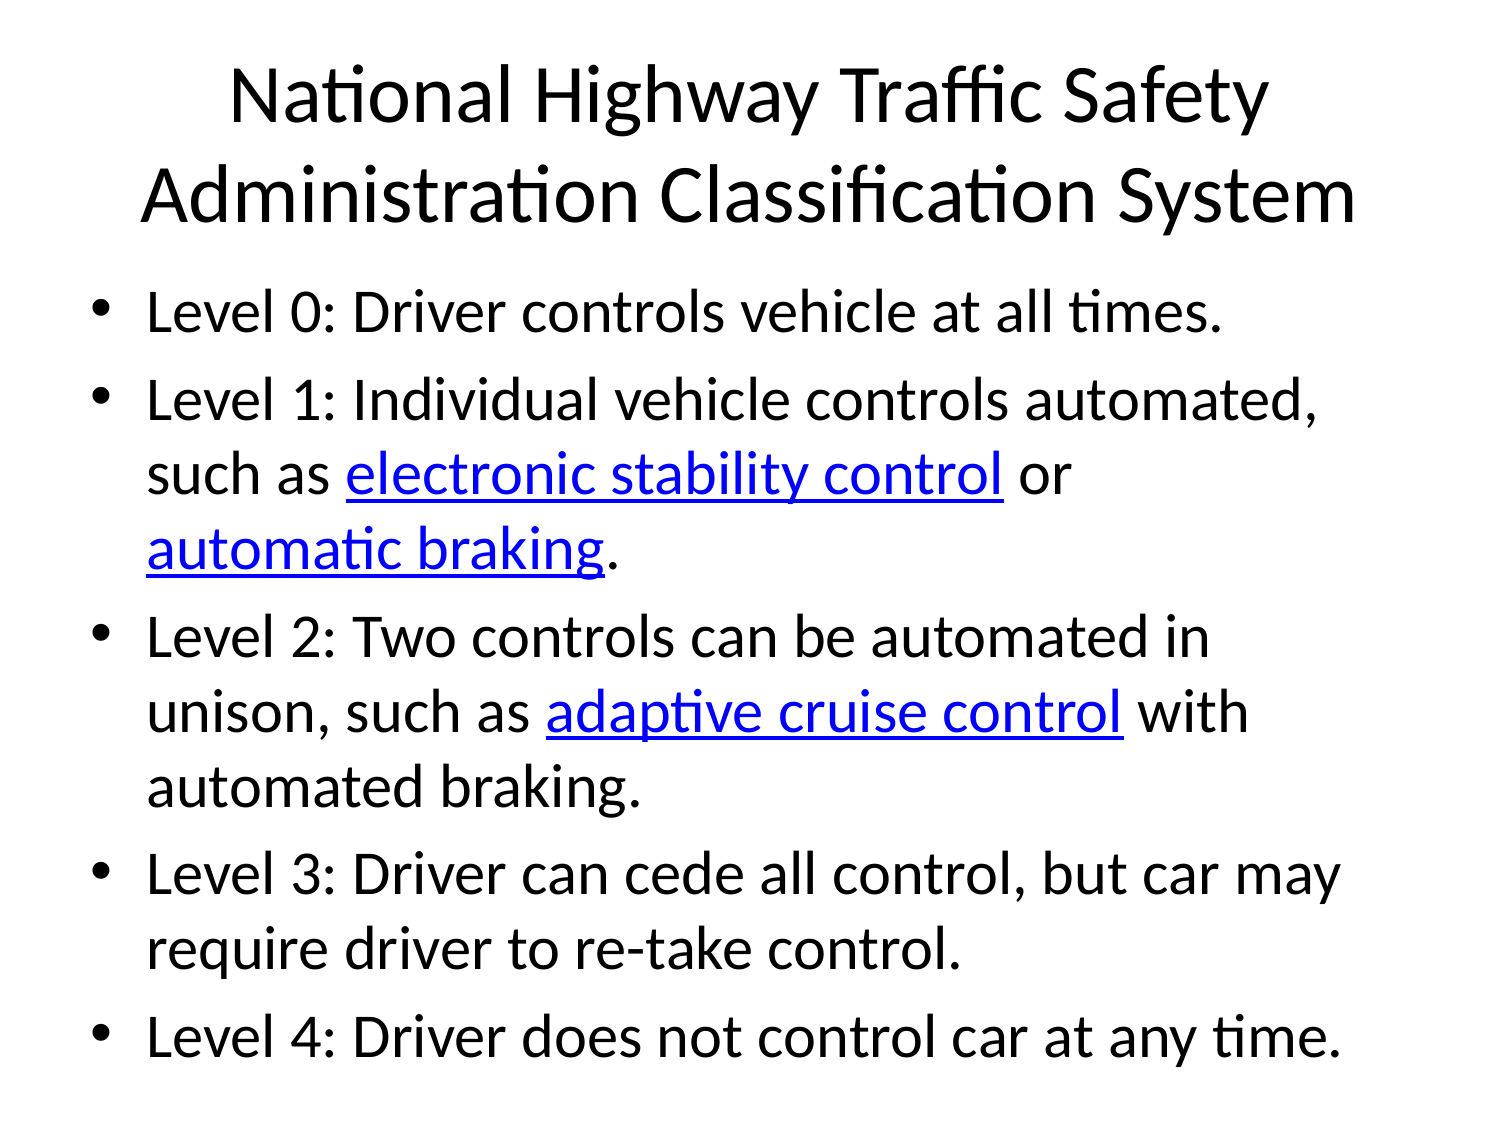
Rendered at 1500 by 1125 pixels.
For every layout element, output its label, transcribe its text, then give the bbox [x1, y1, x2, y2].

title National Highway Traffic Safety Administration Classification System [75, 45, 1425, 233]
list Level 0: Driver controls vehicle at all times. Level 1: Individual vehicle controls automated, such as electronic stability control or automatic braking. Level 2: Two controls can be automated in unison, such as adaptive cruise control with automated braking. Level 3: Driver can cede all control, but car may require driver to re-take control. Level 4: Driver does not control car at any time. [75, 262, 1425, 1005]
